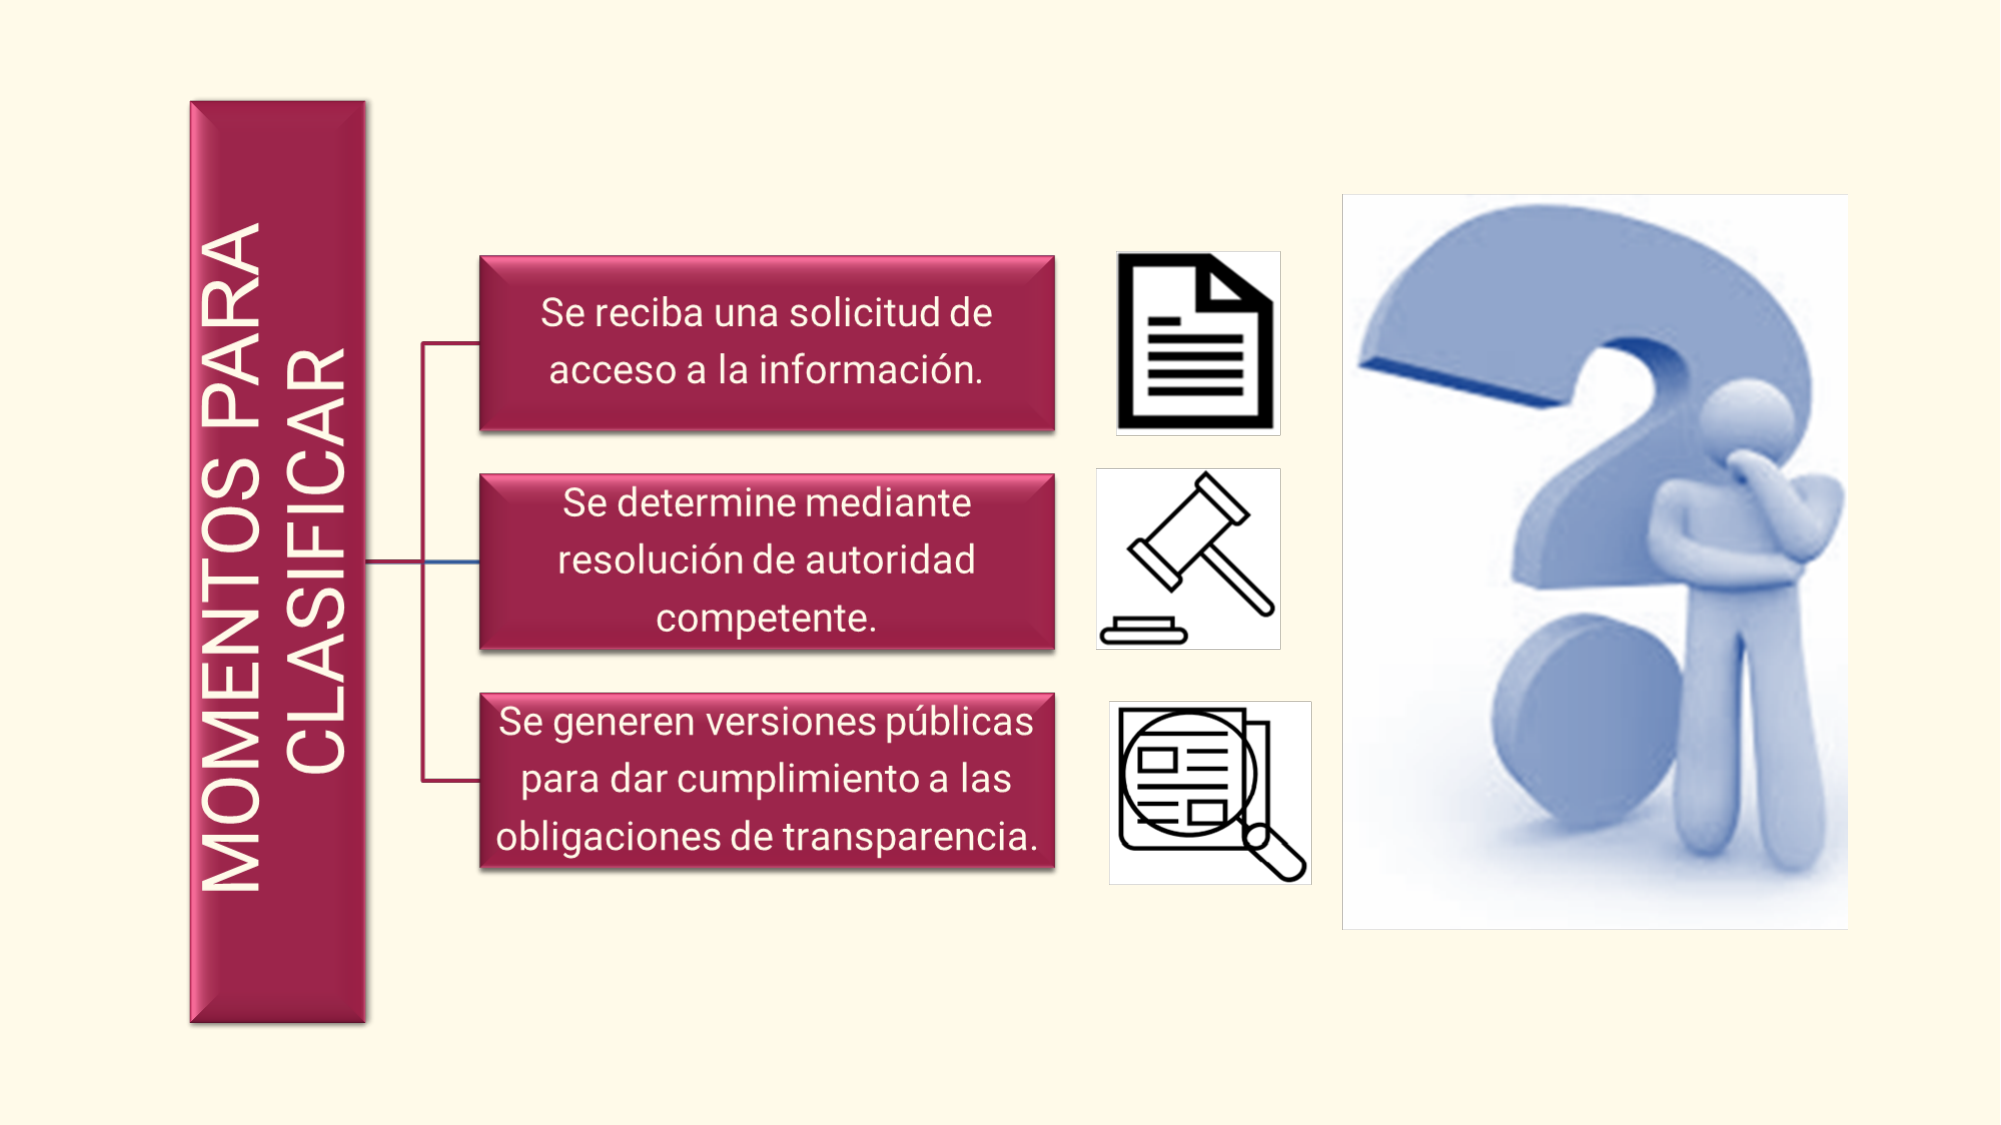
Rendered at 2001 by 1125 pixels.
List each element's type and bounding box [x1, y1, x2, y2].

picture [152, 91, 1848, 1034]
